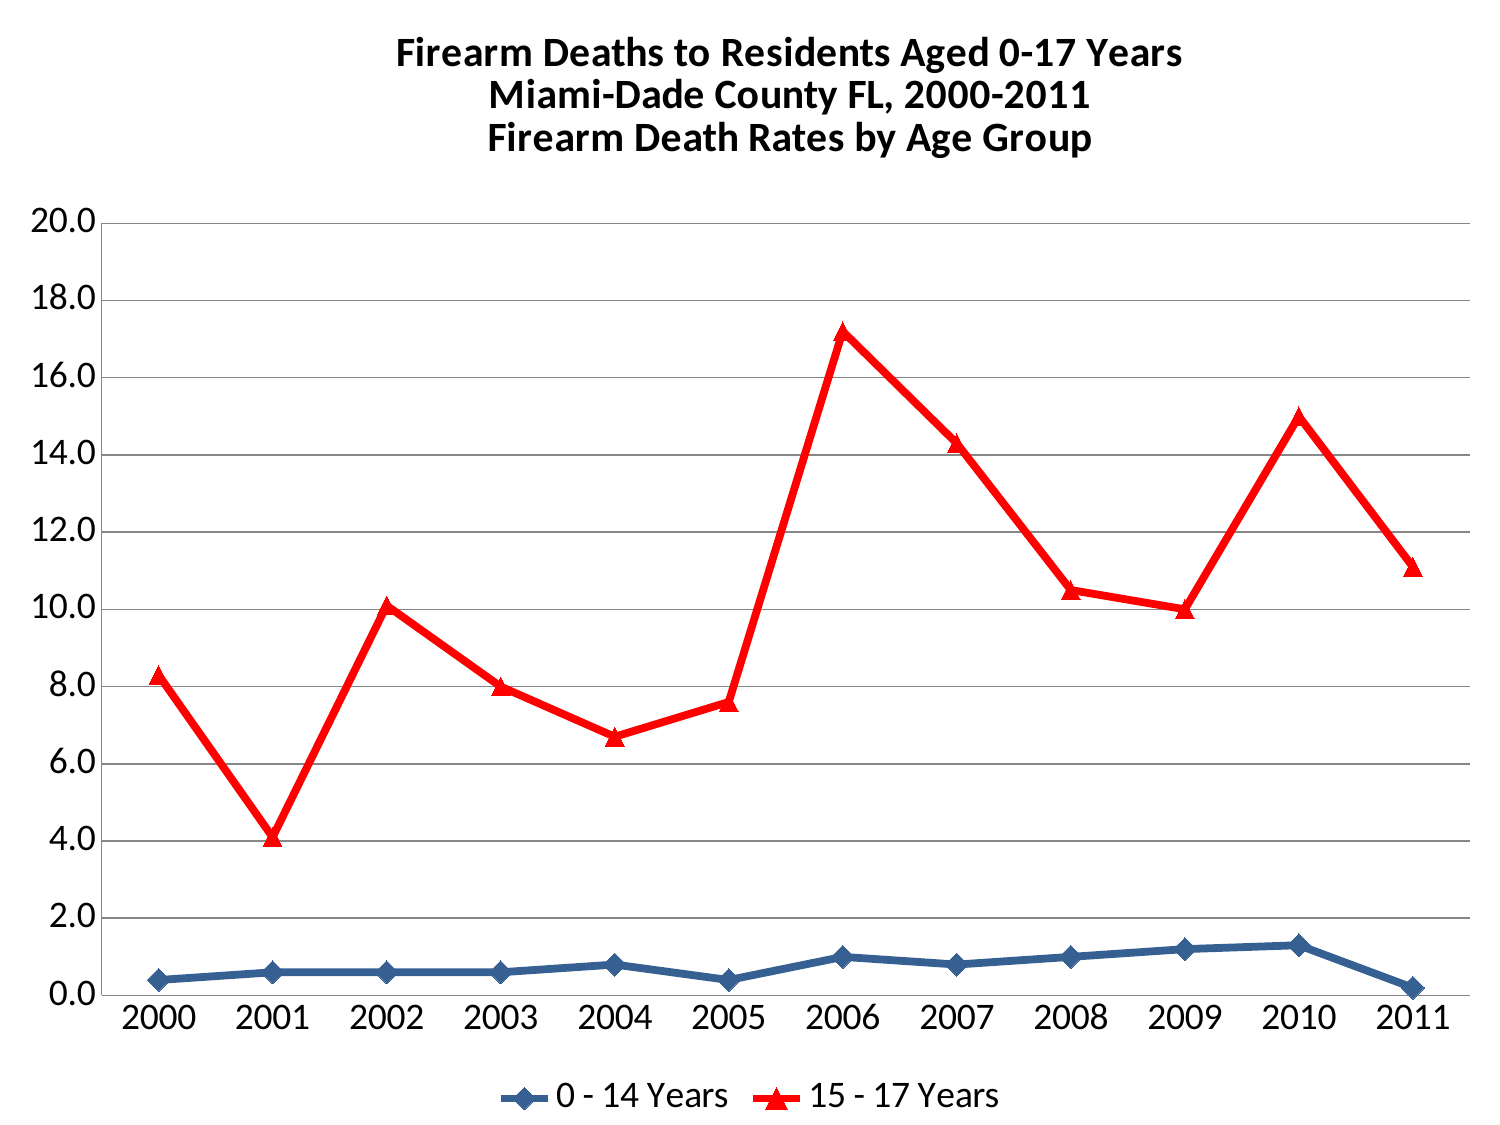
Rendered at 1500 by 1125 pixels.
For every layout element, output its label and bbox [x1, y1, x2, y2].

chart [0, 0, 1500, 1125]
